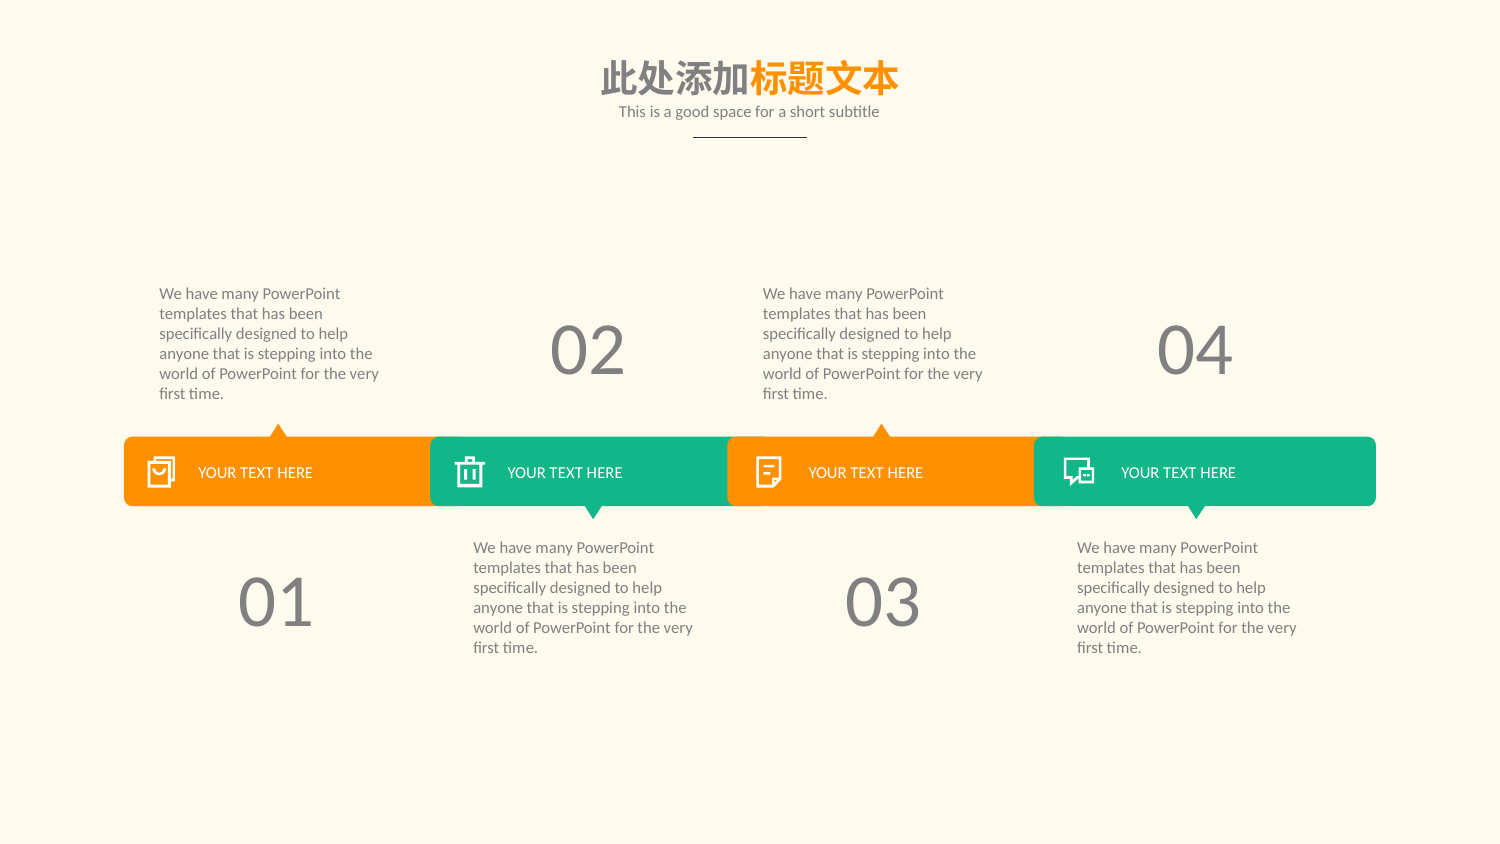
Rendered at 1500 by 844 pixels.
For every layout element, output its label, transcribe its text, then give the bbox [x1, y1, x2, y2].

text_box 03 [830, 544, 937, 649]
text_box YOUR TEXT HERE [492, 454, 638, 489]
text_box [147, 455, 176, 488]
text_box YOUR TEXT HERE [1106, 454, 1252, 489]
text_box YOUR TEXT HERE [183, 454, 329, 489]
text_box We have many PowerPoint templates that has been specifically designed to help anyone that is stepping into the world of PowerPoint for the very first time. [159, 282, 396, 403]
text_box 02 [535, 292, 642, 398]
text_box We have many PowerPoint templates that has been specifically designed to help anyone that is stepping into the world of PowerPoint for the very first time. [762, 282, 1000, 403]
text_box [1033, 436, 1376, 520]
text_box 01 [223, 544, 330, 649]
text_box We have many PowerPoint templates that has been specifically designed to help anyone that is stepping into the world of PowerPoint for the very first time. [473, 536, 710, 657]
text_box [1063, 457, 1095, 487]
text_box 此处添加标题文本 [585, 47, 915, 108]
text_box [454, 456, 486, 488]
text_box [123, 423, 438, 507]
text_box [727, 423, 1041, 507]
text_box [430, 436, 734, 520]
text_box This is a good space for a short subtitle [603, 93, 895, 128]
text_box 04 [1142, 292, 1249, 398]
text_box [756, 455, 782, 488]
text_box We have many PowerPoint templates that has been specifically designed to help anyone that is stepping into the world of PowerPoint for the very first time. [1077, 536, 1314, 657]
text_box YOUR TEXT HERE [793, 454, 939, 489]
